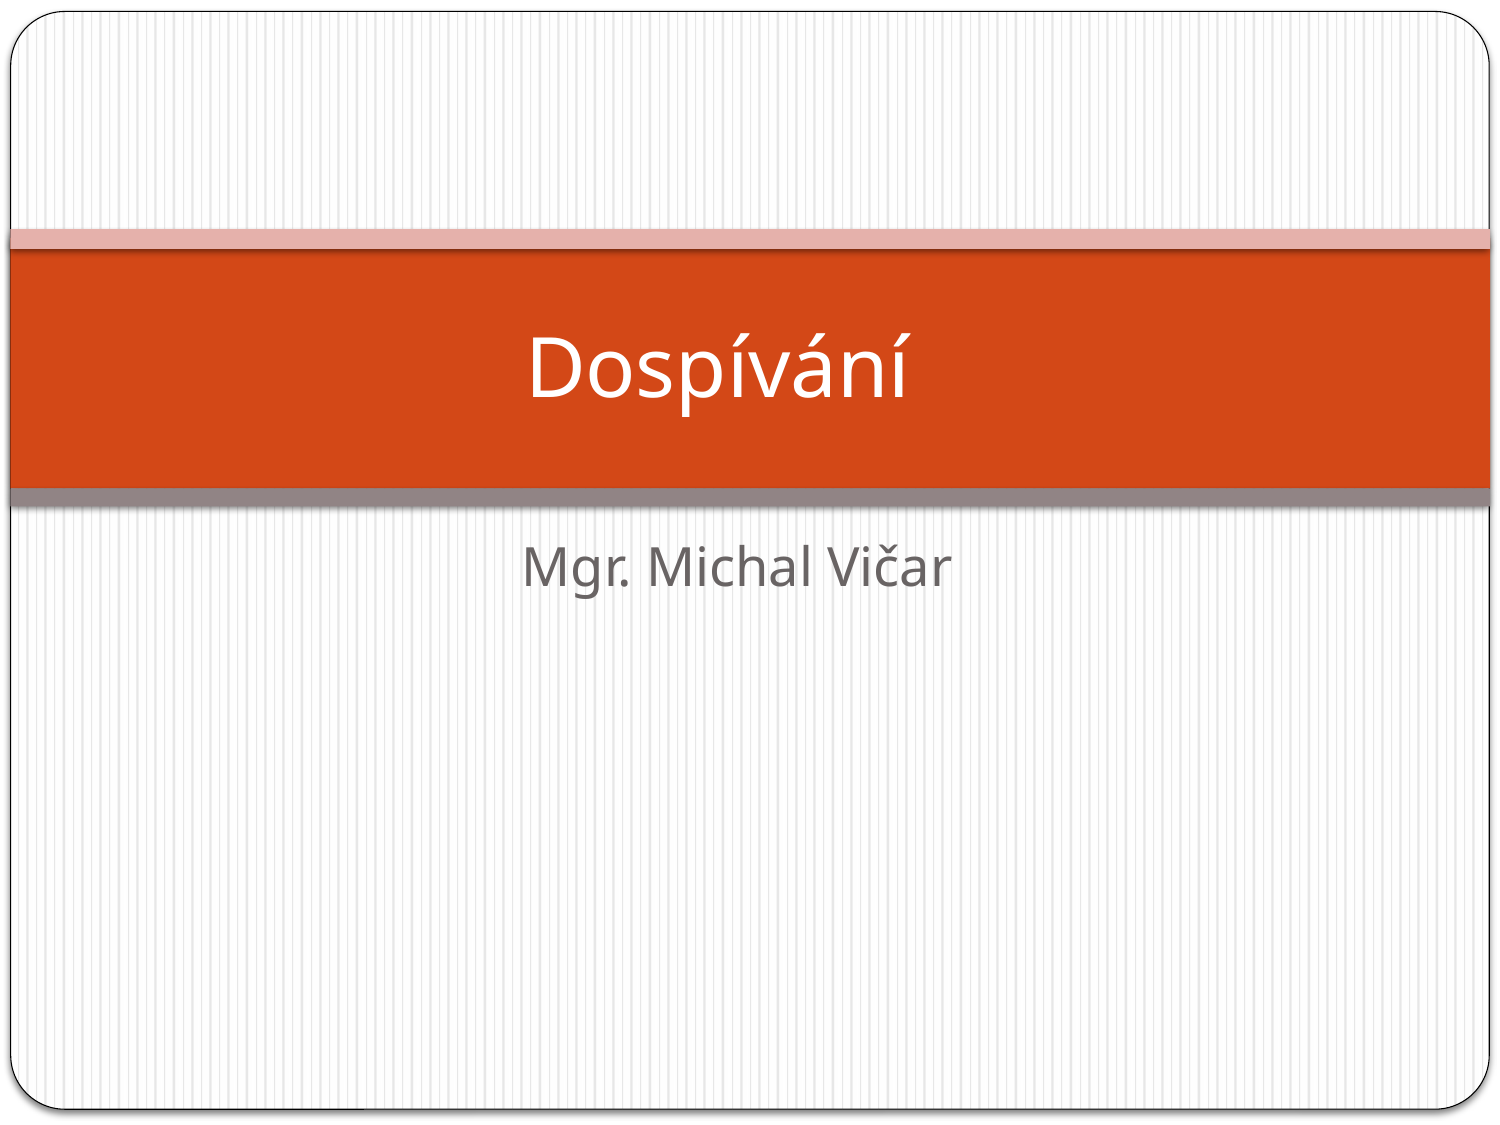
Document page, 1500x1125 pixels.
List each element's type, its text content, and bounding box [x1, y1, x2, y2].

subtitle Mgr. Michal Vičar [212, 525, 1263, 788]
title Dospívání [75, 247, 1425, 489]
